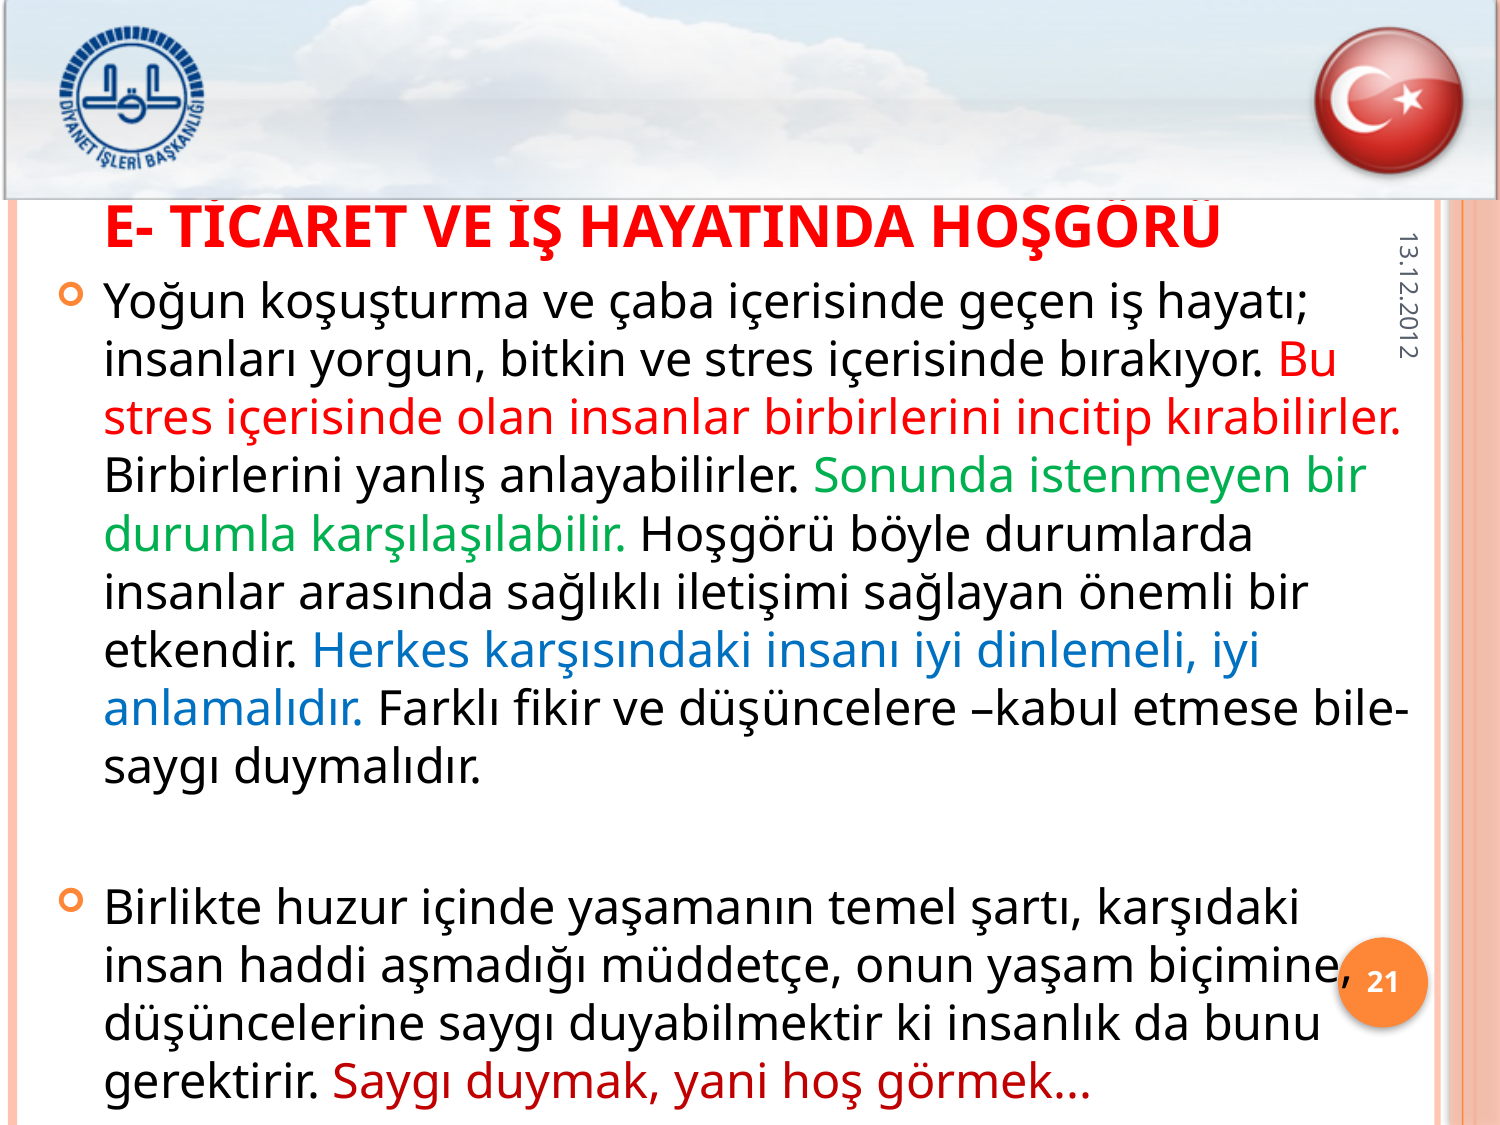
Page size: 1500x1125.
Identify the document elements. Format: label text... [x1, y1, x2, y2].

list Yoğun koşuşturma ve çaba içerisinde geçen iş hayatı; insanları yorgun, bitkin ve stres içerisinde bırakıyor. Bu stres içerisinde olan insanlar birbirlerini incitip kırabilirler. Birbirlerini yanlış anlayabilirler. Sonunda istenmeyen bir durumla karşılaşılabilir. Hoşgörü böyle durumlarda insanlar arasında sağlıklı iletişimi sağlayan önemli bir etkendir. Herkes karşısındaki insanı iyi dinlemeli, iyi anlamalıdır. Farklı fikir ve düşüncelere –kabul etmese bile- saygı duymalıdır. Birlikte huzur içinde yaşamanın temel şartı, karşıdaki insan haddi aşmadığı müddetçe, onun yaşam biçimine, düşüncelerine saygı duyabilmektir ki insanlık da bunu gerektirir. Saygı duymak, yani hoş görmek... [41, 262, 1436, 1125]
slide_number 21 [1333, 940, 1434, 1027]
picture [0, 0, 1500, 200]
title E- Ticaret ve İş Hayatında Hoşgörü [88, 208, 1314, 262]
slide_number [1378, 208, 1442, 374]
